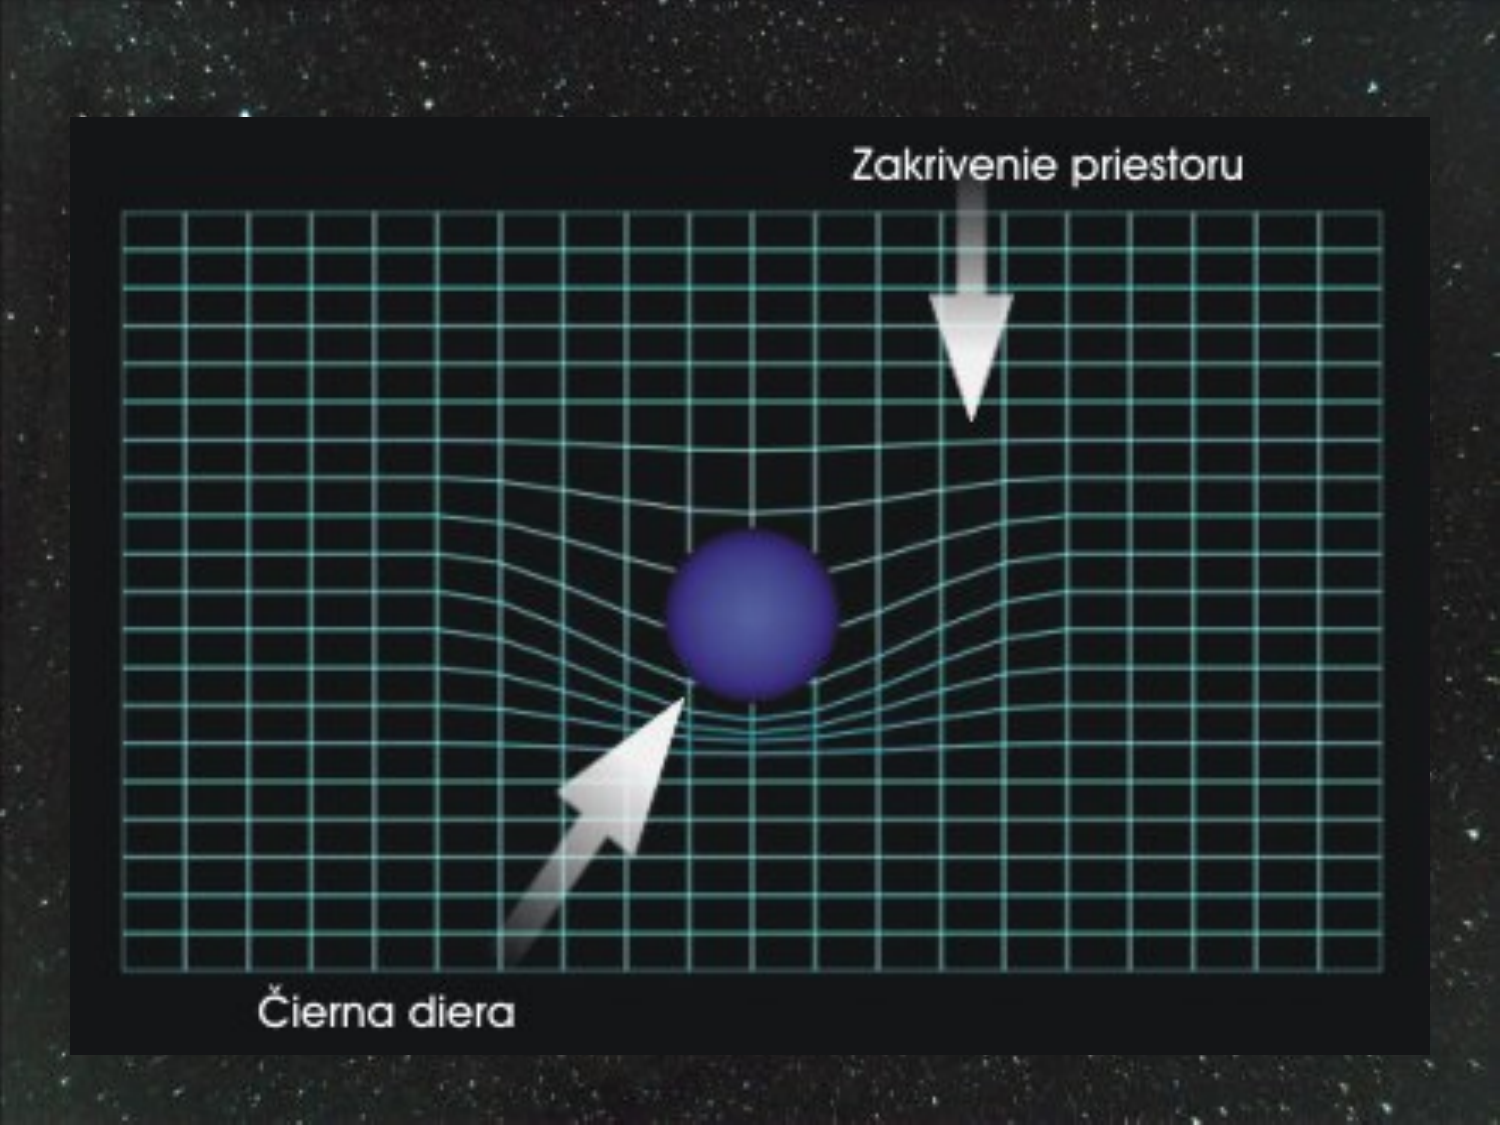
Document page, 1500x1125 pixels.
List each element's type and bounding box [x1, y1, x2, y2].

list [70, 116, 1430, 1055]
picture [0, 0, 1500, 1125]
